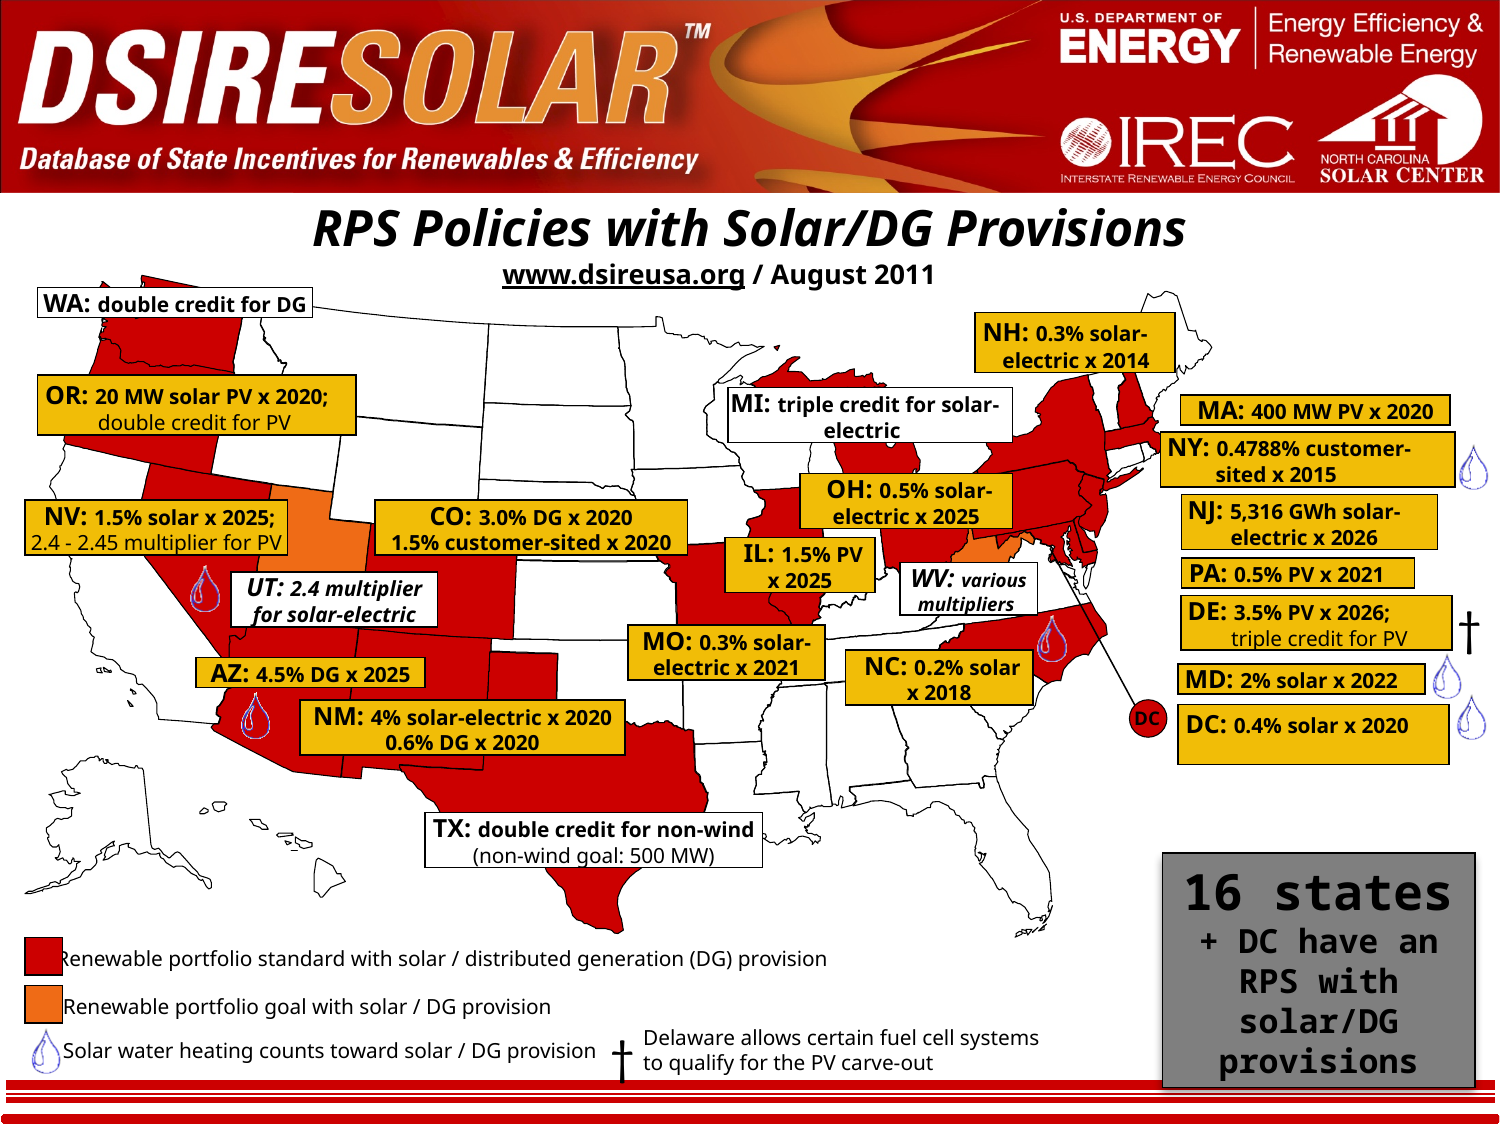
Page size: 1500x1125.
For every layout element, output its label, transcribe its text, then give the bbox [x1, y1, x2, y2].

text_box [199, 801, 346, 898]
text_box [657, 542, 792, 624]
text_box [939, 618, 1008, 649]
text_box [1088, 373, 1126, 433]
text_box MI: triple credit for solar- electric [728, 387, 1013, 443]
text_box [833, 443, 921, 473]
text_box MD: 2% solar x 2022 [1178, 663, 1410, 694]
text_box † [1442, 589, 1500, 664]
text_box [241, 627, 247, 639]
text_box [970, 680, 1048, 740]
text_box [1074, 516, 1098, 552]
text_box [98, 318, 241, 372]
text_box [1015, 929, 1027, 938]
text_box [477, 480, 636, 499]
picture [1021, 612, 1083, 669]
text_box [1106, 444, 1144, 479]
text_box [773, 345, 780, 351]
text_box [695, 742, 821, 845]
text_box [824, 681, 910, 808]
text_box NH: 0.3% solar- electric x 2014 [975, 312, 1175, 373]
text_box [822, 529, 886, 579]
text_box [1060, 564, 1078, 582]
text_box [88, 338, 235, 375]
text_box NV: 1.5% solar x 2025; 2.4 - 2.45 multiplier for PV [241, 499, 288, 555]
text_box [341, 755, 484, 779]
text_box CO: 3.0% DG x 2020 1.5% customer-sited x 2020 [374, 499, 688, 555]
text_box [1009, 538, 1066, 582]
text_box [818, 593, 866, 610]
text_box RPS Policies with Solar/DG Provisions [87, 182, 1413, 270]
text_box [1083, 562, 1096, 582]
text_box [1044, 680, 1061, 684]
text_box [400, 720, 708, 812]
text_box [329, 417, 482, 524]
text_box NY: 0.4788% customer- sited x 2015 [1160, 431, 1455, 487]
text_box DC [1119, 699, 1182, 737]
text_box [24, 756, 194, 894]
text_box [750, 356, 887, 387]
text_box [24, 937, 63, 975]
text_box NM: 4% solar-electric x 2020 0.6% DG x 2020 [300, 699, 625, 755]
text_box [849, 777, 1053, 924]
text_box AZ: 4.5% DG x 2025 [241, 657, 425, 688]
text_box DE: 3.5% PV x 2026; triple credit for PV [1181, 595, 1442, 651]
text_box [1117, 373, 1154, 429]
picture [1415, 649, 1500, 747]
text_box [359, 523, 517, 640]
text_box NV: 1.5% solar x 2025; 2.4 - 2.45 multiplier for PV [24, 499, 44, 555]
text_box [257, 484, 370, 571]
text_box [812, 567, 940, 640]
text_box Delaware allows certain fuel cell systems to qualify for the PV carve-out [643, 1024, 1063, 1075]
text_box [484, 323, 632, 406]
text_box [232, 318, 286, 375]
text_box [704, 375, 812, 490]
text_box UT: 2.4 multiplier for solar-electric [241, 571, 438, 627]
text_box [972, 461, 1091, 539]
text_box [1013, 584, 1172, 670]
picture [224, 689, 287, 746]
picture [174, 562, 237, 619]
text_box [1105, 417, 1160, 454]
text_box [545, 868, 642, 934]
text_box OH: 0.5% solar-electric x 2025 [799, 473, 1013, 529]
text_box [241, 627, 358, 657]
text_box [1136, 291, 1212, 411]
text_box [618, 316, 765, 470]
text_box [683, 680, 782, 745]
text_box [891, 705, 1005, 789]
text_box [747, 487, 822, 537]
text_box NJ: 5,316 GWh solar- electric x 2026 [1181, 494, 1438, 550]
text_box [49, 443, 236, 725]
text_box [779, 624, 964, 687]
text_box [996, 520, 1098, 568]
text_box [350, 628, 492, 699]
text_box DC: 0.4% solar x 2020 [1178, 704, 1449, 765]
text_box IL: 1.5% PV x 2025 [724, 537, 875, 593]
picture [0, 1024, 1500, 1125]
text_box Solar water heating counts toward solar / DG provision [81, 1038, 595, 1064]
text_box [632, 466, 766, 544]
text_box [977, 374, 1144, 494]
text_box [517, 555, 660, 562]
text_box [1025, 929, 1032, 936]
text_box [479, 402, 636, 496]
text_box [880, 529, 969, 571]
text_box [100, 281, 110, 287]
text_box [24, 985, 63, 1023]
text_box [257, 688, 351, 778]
text_box NC: 0.2% solar x 2018 [845, 649, 1033, 705]
text_box [491, 638, 684, 728]
text_box † [595, 1017, 658, 1093]
text_box [241, 555, 260, 571]
text_box [488, 652, 558, 699]
text_box [1140, 441, 1157, 463]
picture [1442, 440, 1500, 497]
text_box [218, 436, 341, 492]
text_box 16 states + DC have an RPS with solar/DG provisions [1162, 853, 1475, 1088]
text_box MO: 0.3% solar- electric x 2021 [628, 624, 825, 680]
text_box TX: double credit for non-wind (non-wind goal: 500 MW) [425, 812, 763, 868]
text_box [754, 683, 832, 813]
text_box [1078, 474, 1109, 538]
text_box WA: double credit for DG [37, 287, 313, 318]
text_box Renewable portfolio goal with solar / DG provision [63, 993, 552, 1019]
text_box [769, 593, 823, 624]
text_box WV: various multipliers [899, 562, 1038, 615]
text_box OR: 20 MW solar PV x 2020; double credit for PV [37, 375, 357, 436]
text_box PA: 0.5% PV x 2021 [1181, 557, 1415, 588]
picture [0, 0, 1500, 193]
text_box [923, 615, 1008, 630]
text_box [514, 561, 677, 640]
text_box Renewable portfolio standard with solar / distributed generation (DG) provision [63, 945, 828, 971]
text_box [260, 306, 489, 427]
text_box [952, 529, 1035, 562]
text_box [63, 436, 219, 441]
text_box [140, 275, 198, 287]
text_box www.dsireusa.org / August 2011 [487, 249, 1038, 302]
text_box MA: 400 MW PV x 2020 [1180, 394, 1450, 425]
text_box [241, 479, 272, 499]
